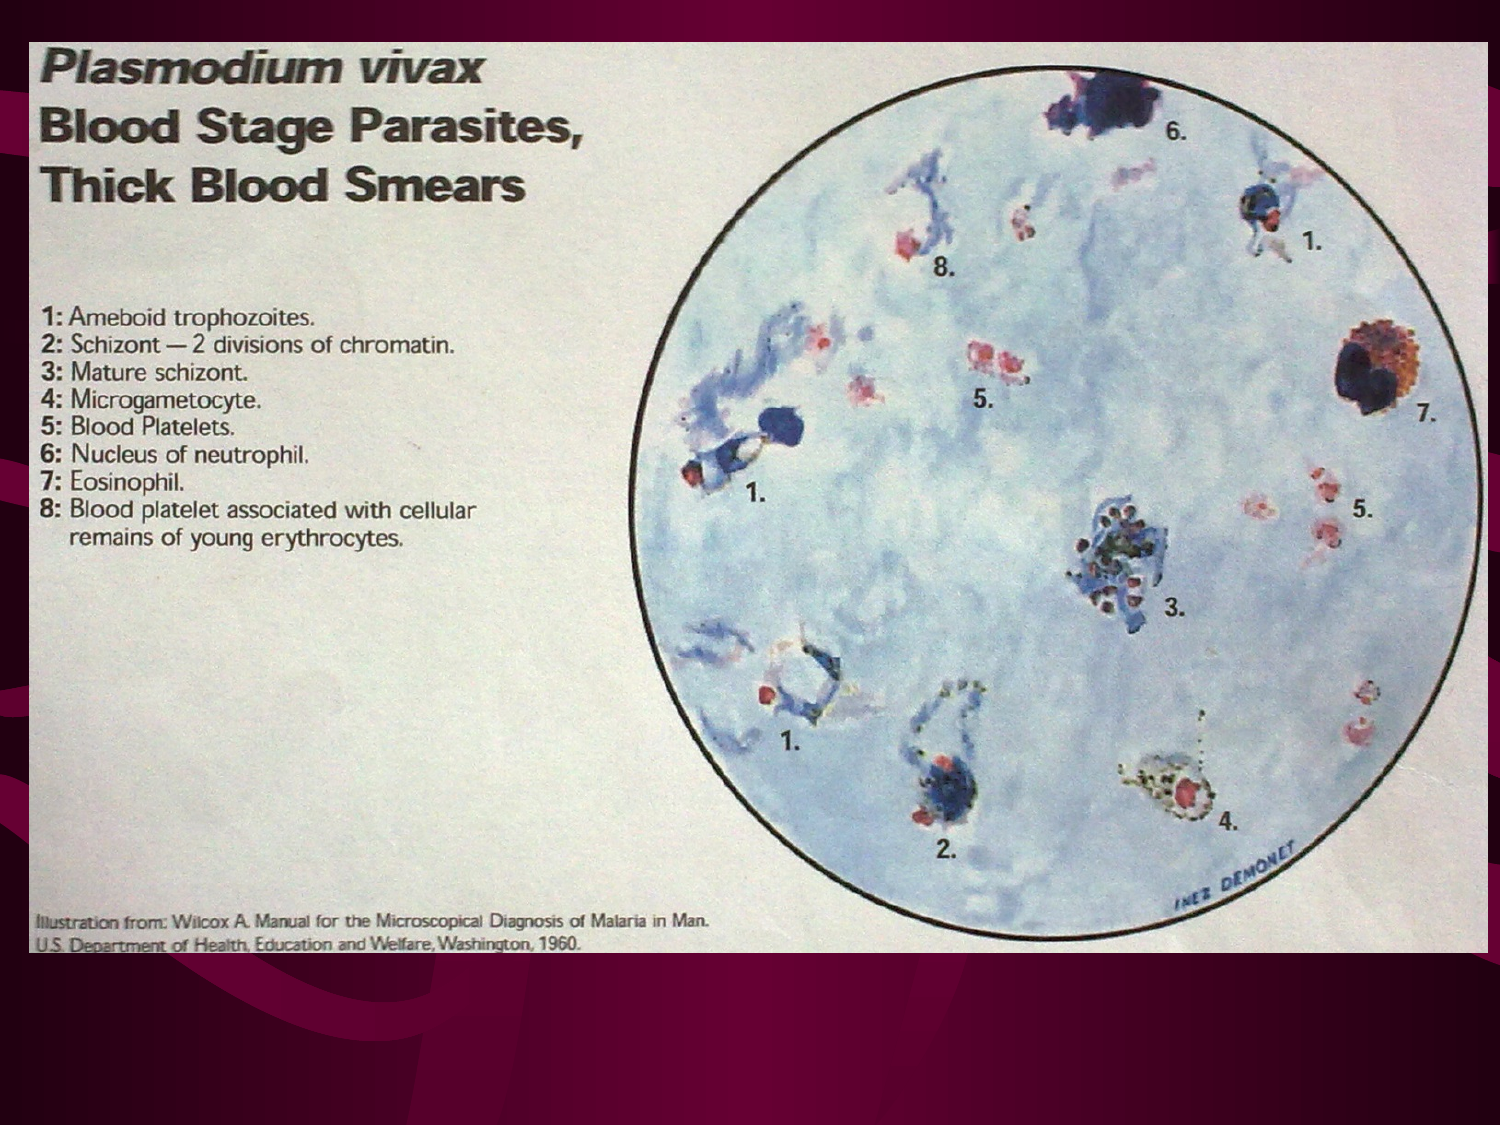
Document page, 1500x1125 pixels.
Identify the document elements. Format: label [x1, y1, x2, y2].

list [29, 42, 1488, 953]
